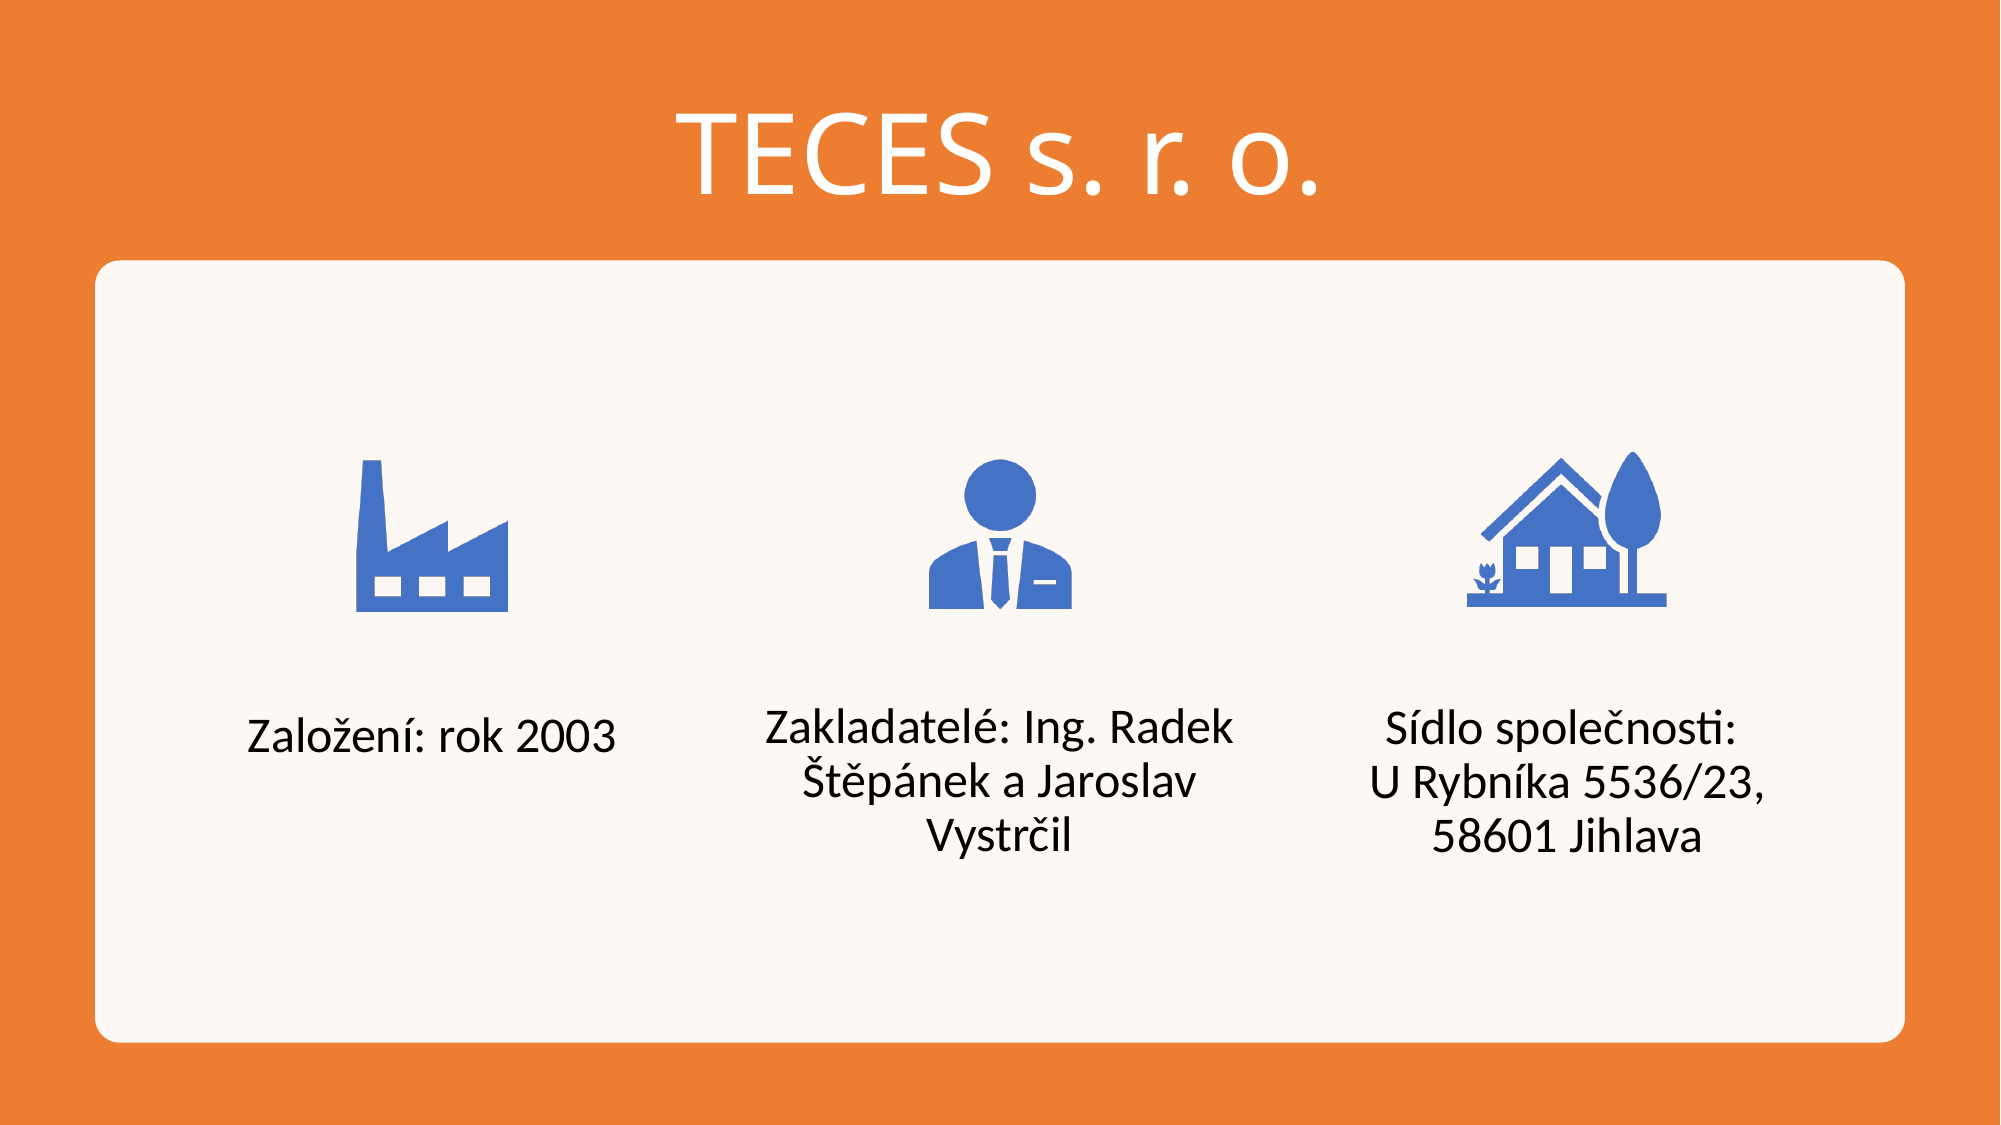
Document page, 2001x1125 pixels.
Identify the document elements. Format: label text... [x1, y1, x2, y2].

text_box [94, 259, 1906, 1044]
title TECES s. r. o. [137, 75, 1863, 241]
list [137, 295, 1863, 1010]
text_box [0, 0, 2000, 1125]
